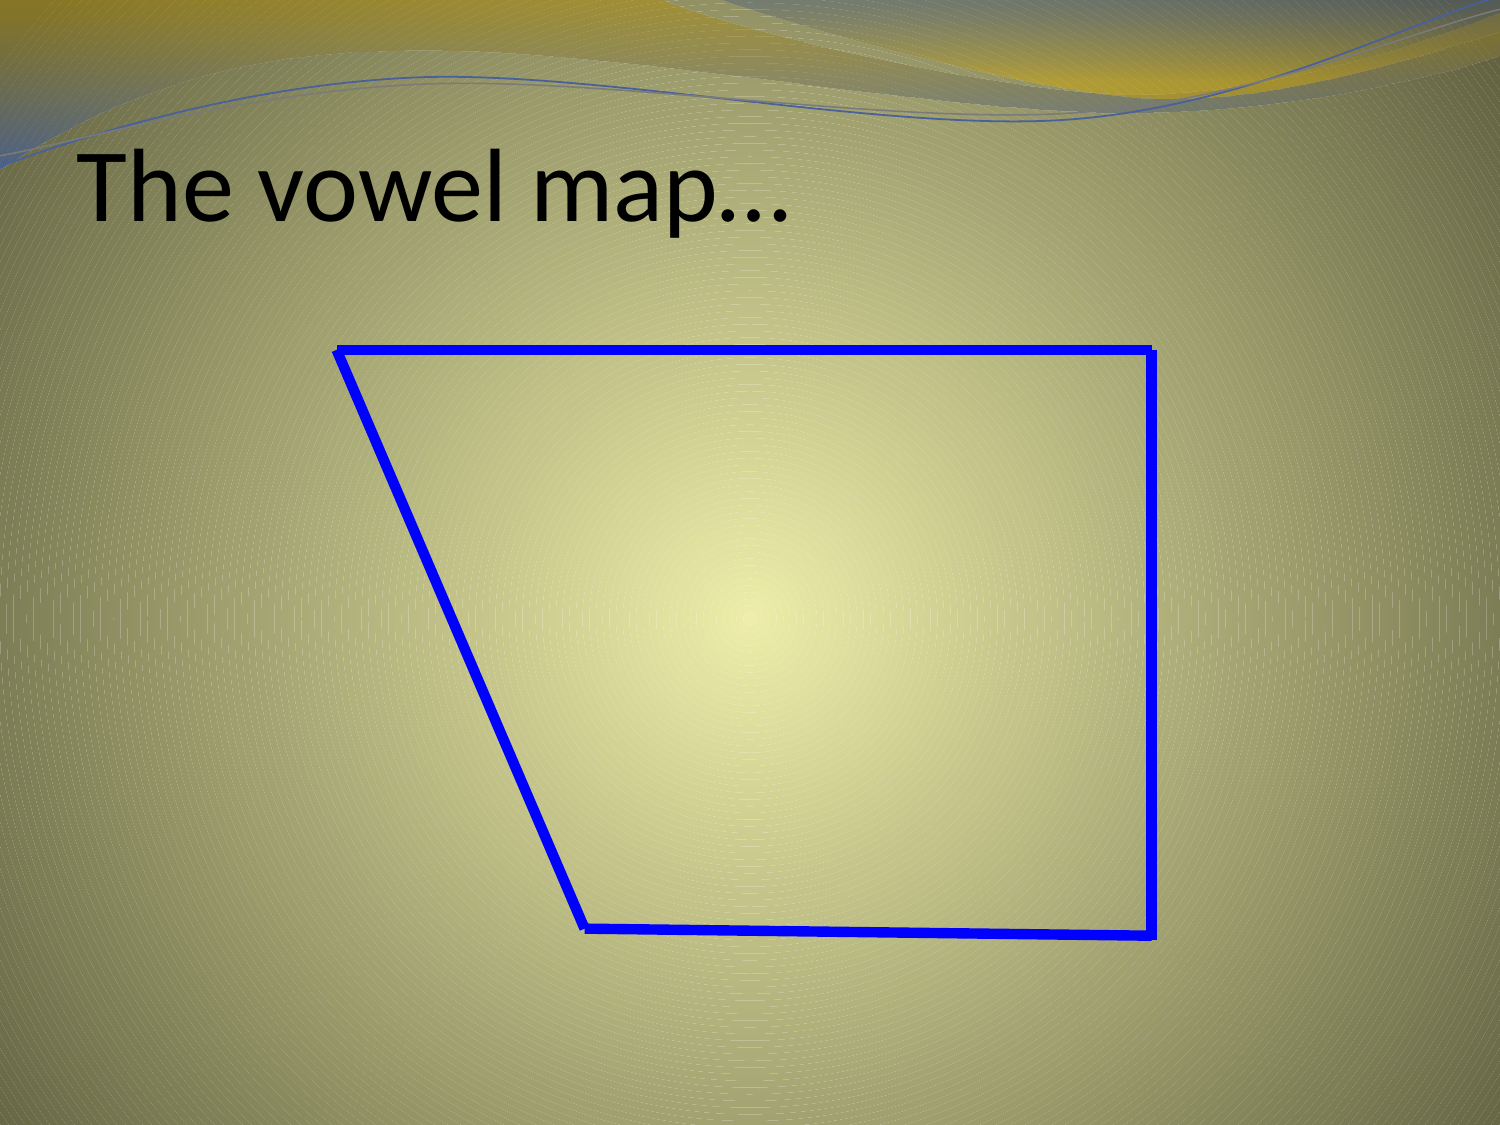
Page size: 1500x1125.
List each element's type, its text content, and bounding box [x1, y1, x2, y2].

text_box [76, 267, 1424, 815]
title The vowel map… [76, 54, 1427, 243]
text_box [170, 514, 751, 764]
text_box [584, 928, 1152, 936]
